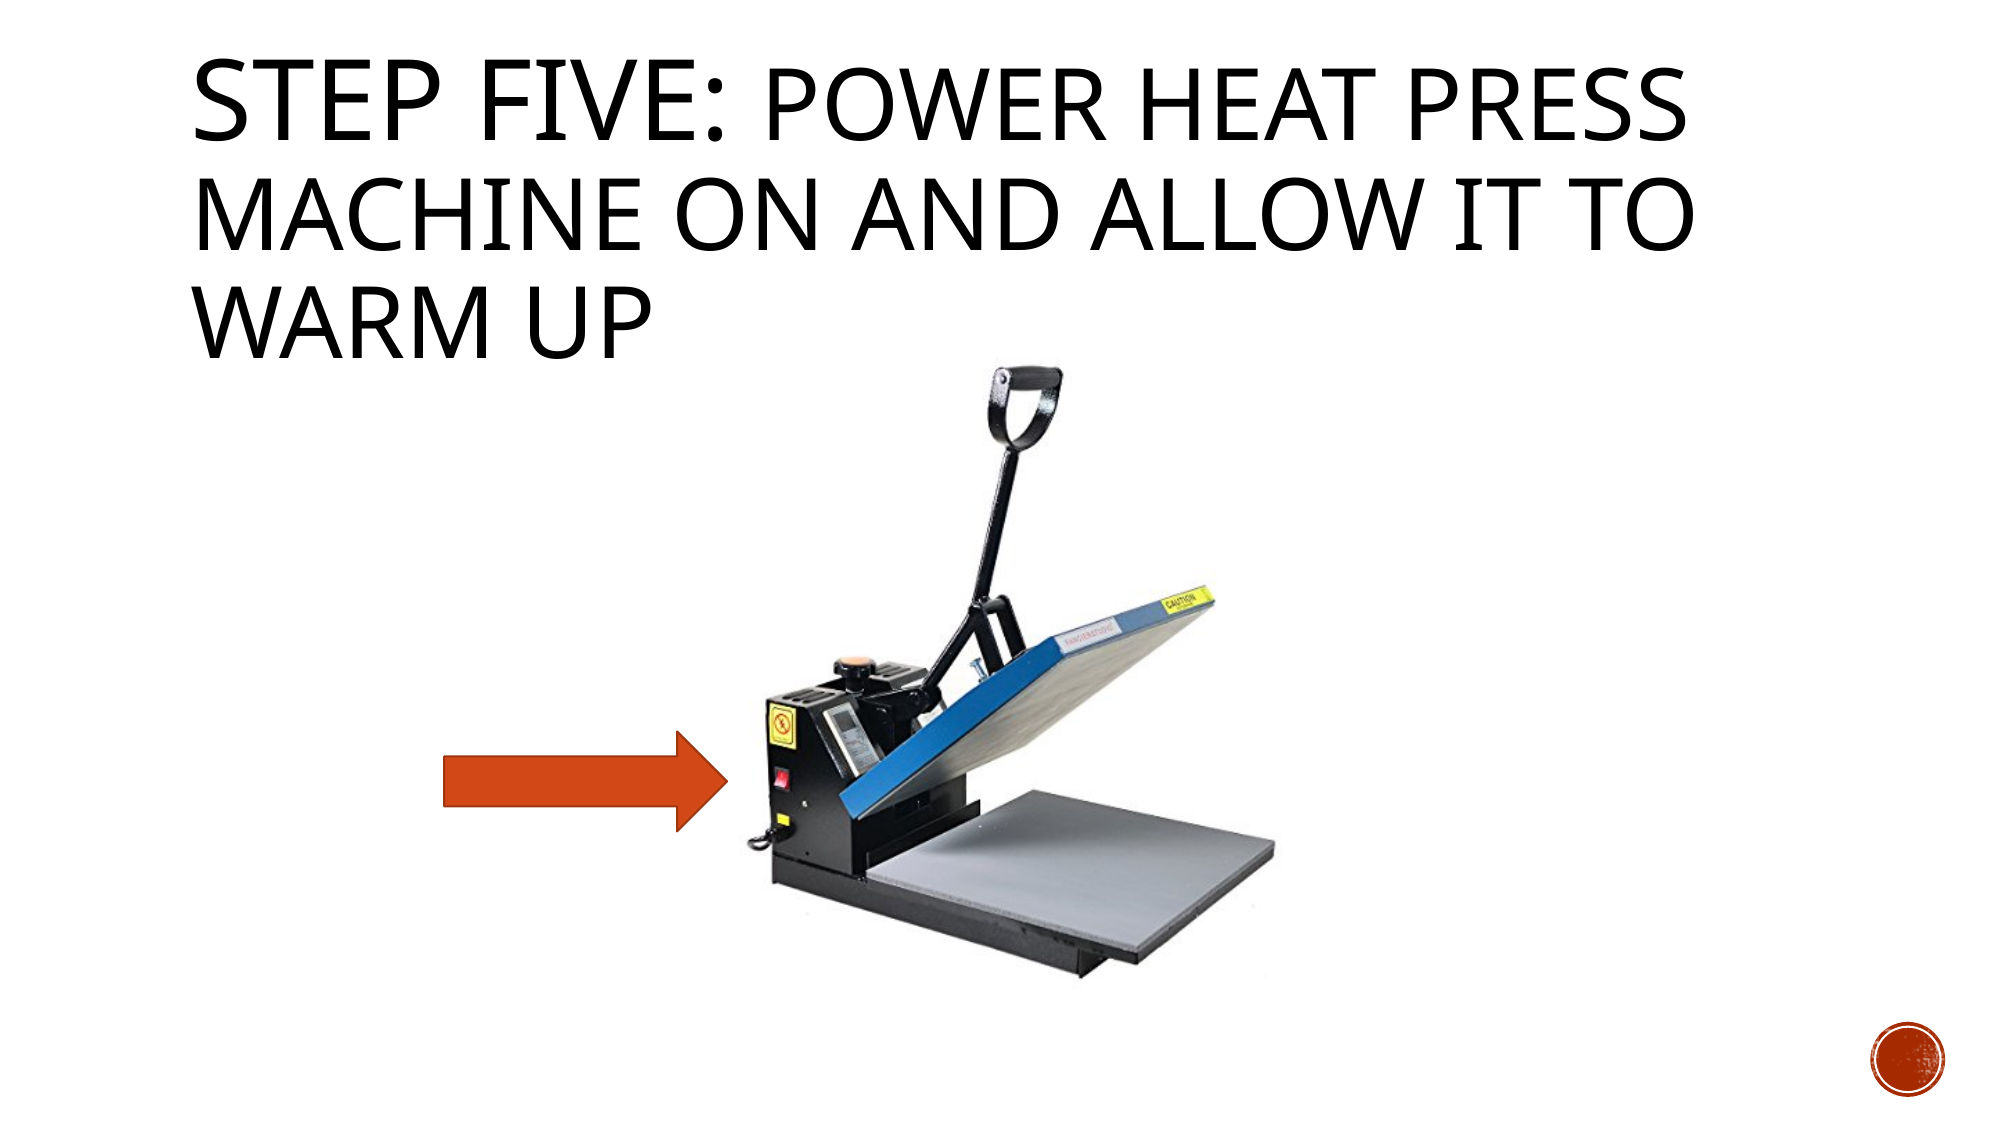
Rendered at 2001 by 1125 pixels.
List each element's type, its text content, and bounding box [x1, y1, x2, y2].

text_box [443, 730, 708, 833]
title Step five: Power heat press machine on and allow it to warm up [175, 79, 1826, 344]
picture [706, 347, 1295, 758]
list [708, 351, 1293, 1011]
